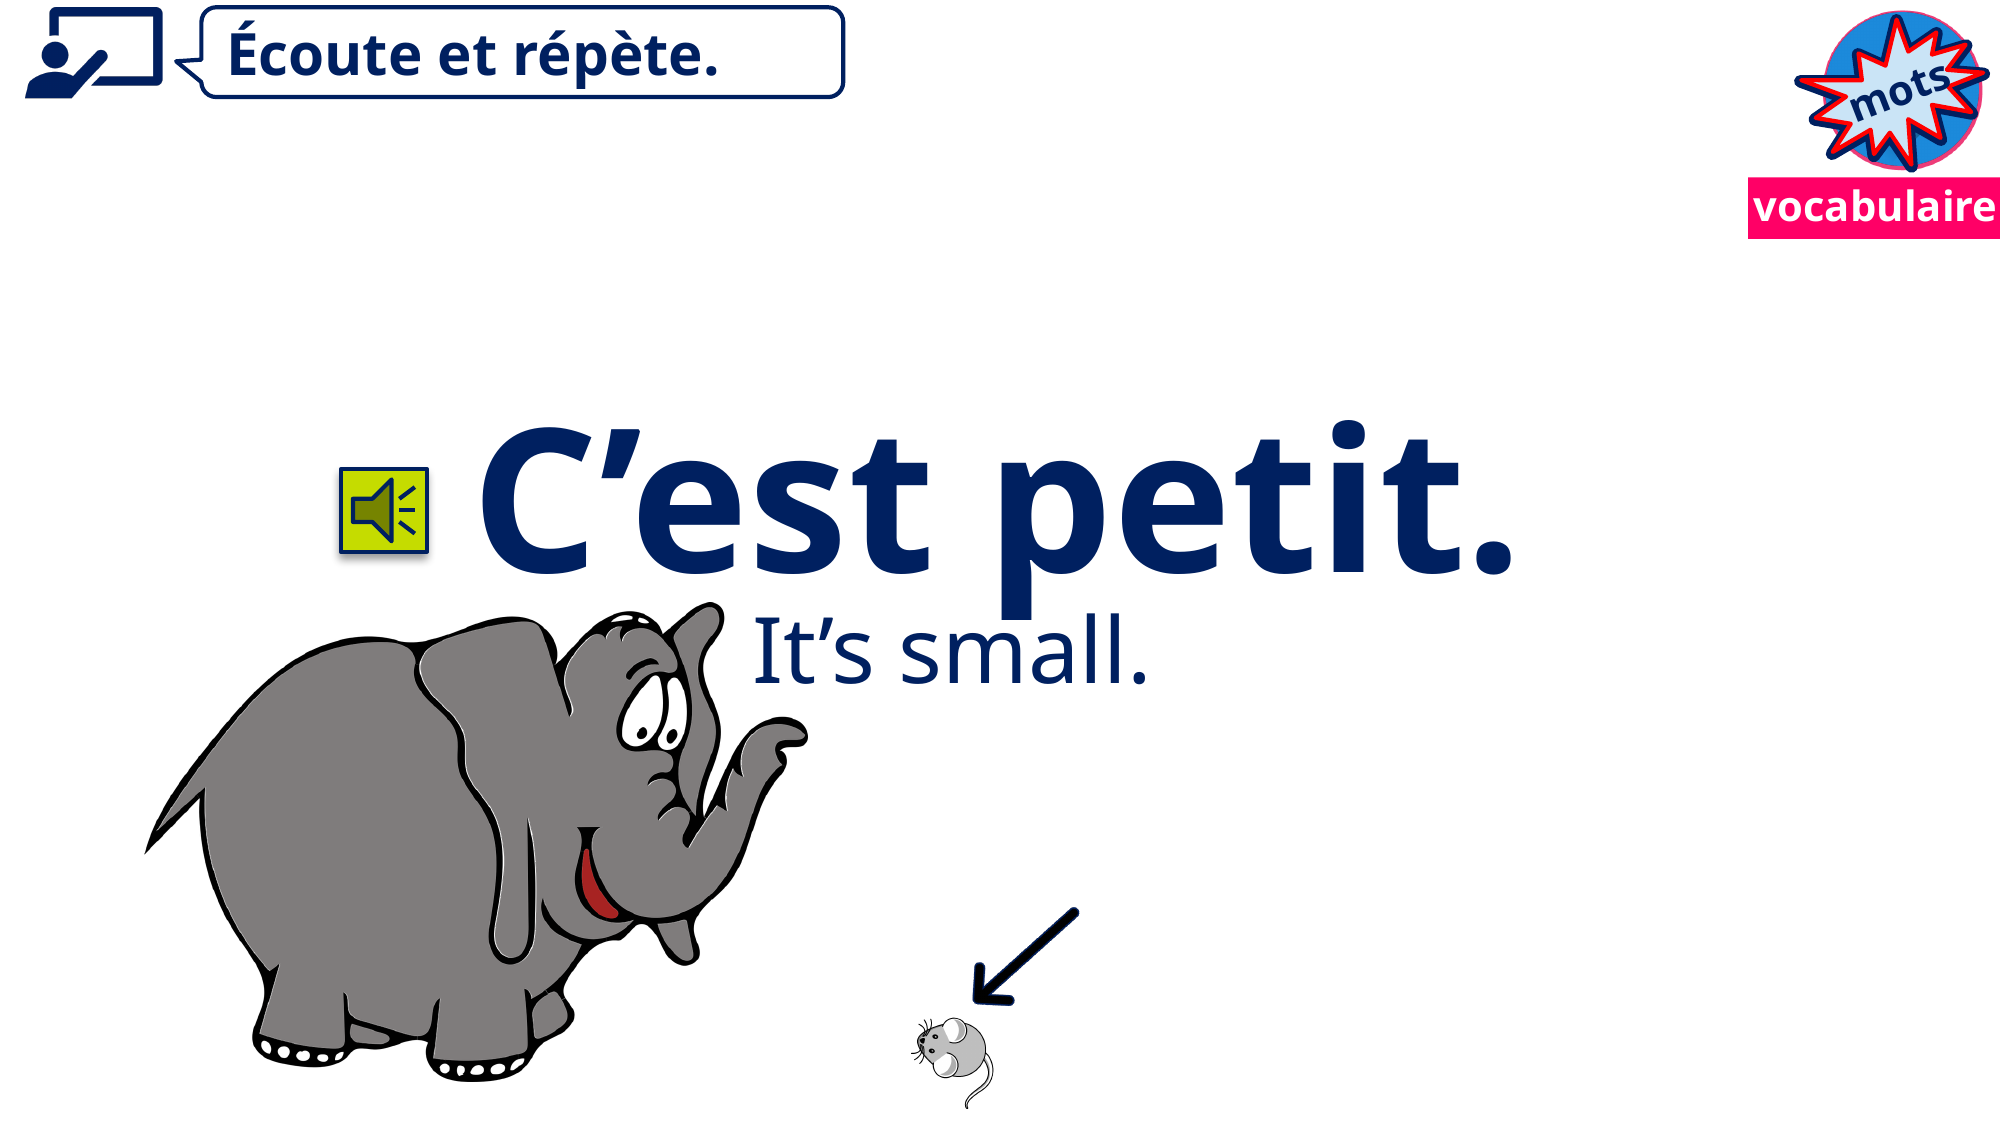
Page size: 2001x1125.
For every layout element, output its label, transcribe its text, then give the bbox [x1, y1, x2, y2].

text_box It’s small. [560, 584, 1344, 710]
text_box Écoute et répète. [211, 9, 864, 84]
text_box [339, 467, 429, 554]
picture [902, 850, 1132, 1112]
picture [1812, 1, 2000, 190]
text_box [1799, 78, 1807, 85]
picture [18, 0, 170, 128]
picture [144, 602, 808, 1082]
title vocabulaire [1748, 177, 2000, 239]
text_box C’est petit. [80, 364, 1915, 620]
text_box . [174, 5, 846, 100]
text_box mots [1801, 90, 1807, 108]
